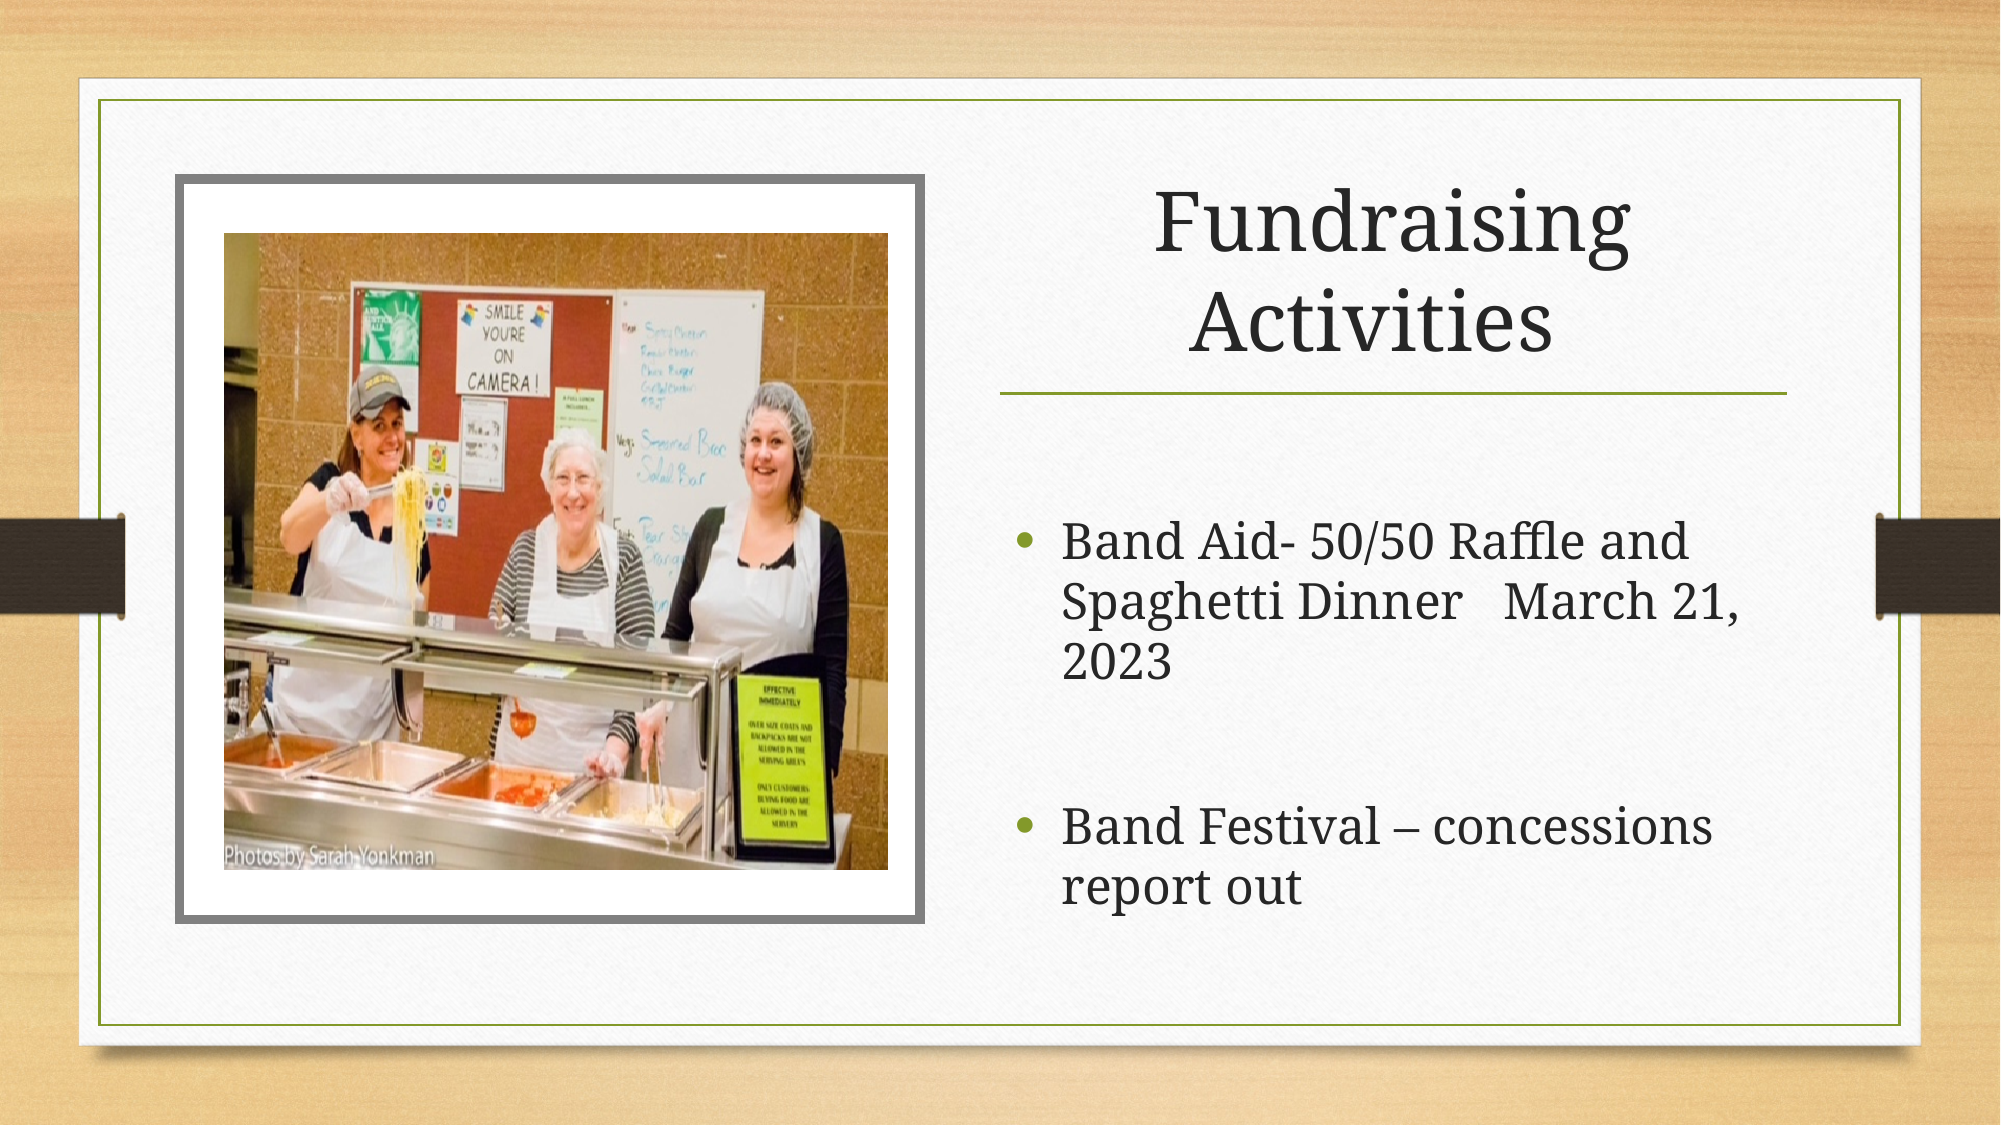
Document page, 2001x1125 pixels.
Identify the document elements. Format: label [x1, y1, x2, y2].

text_box [0, 0, 2000, 1125]
picture [224, 233, 888, 870]
